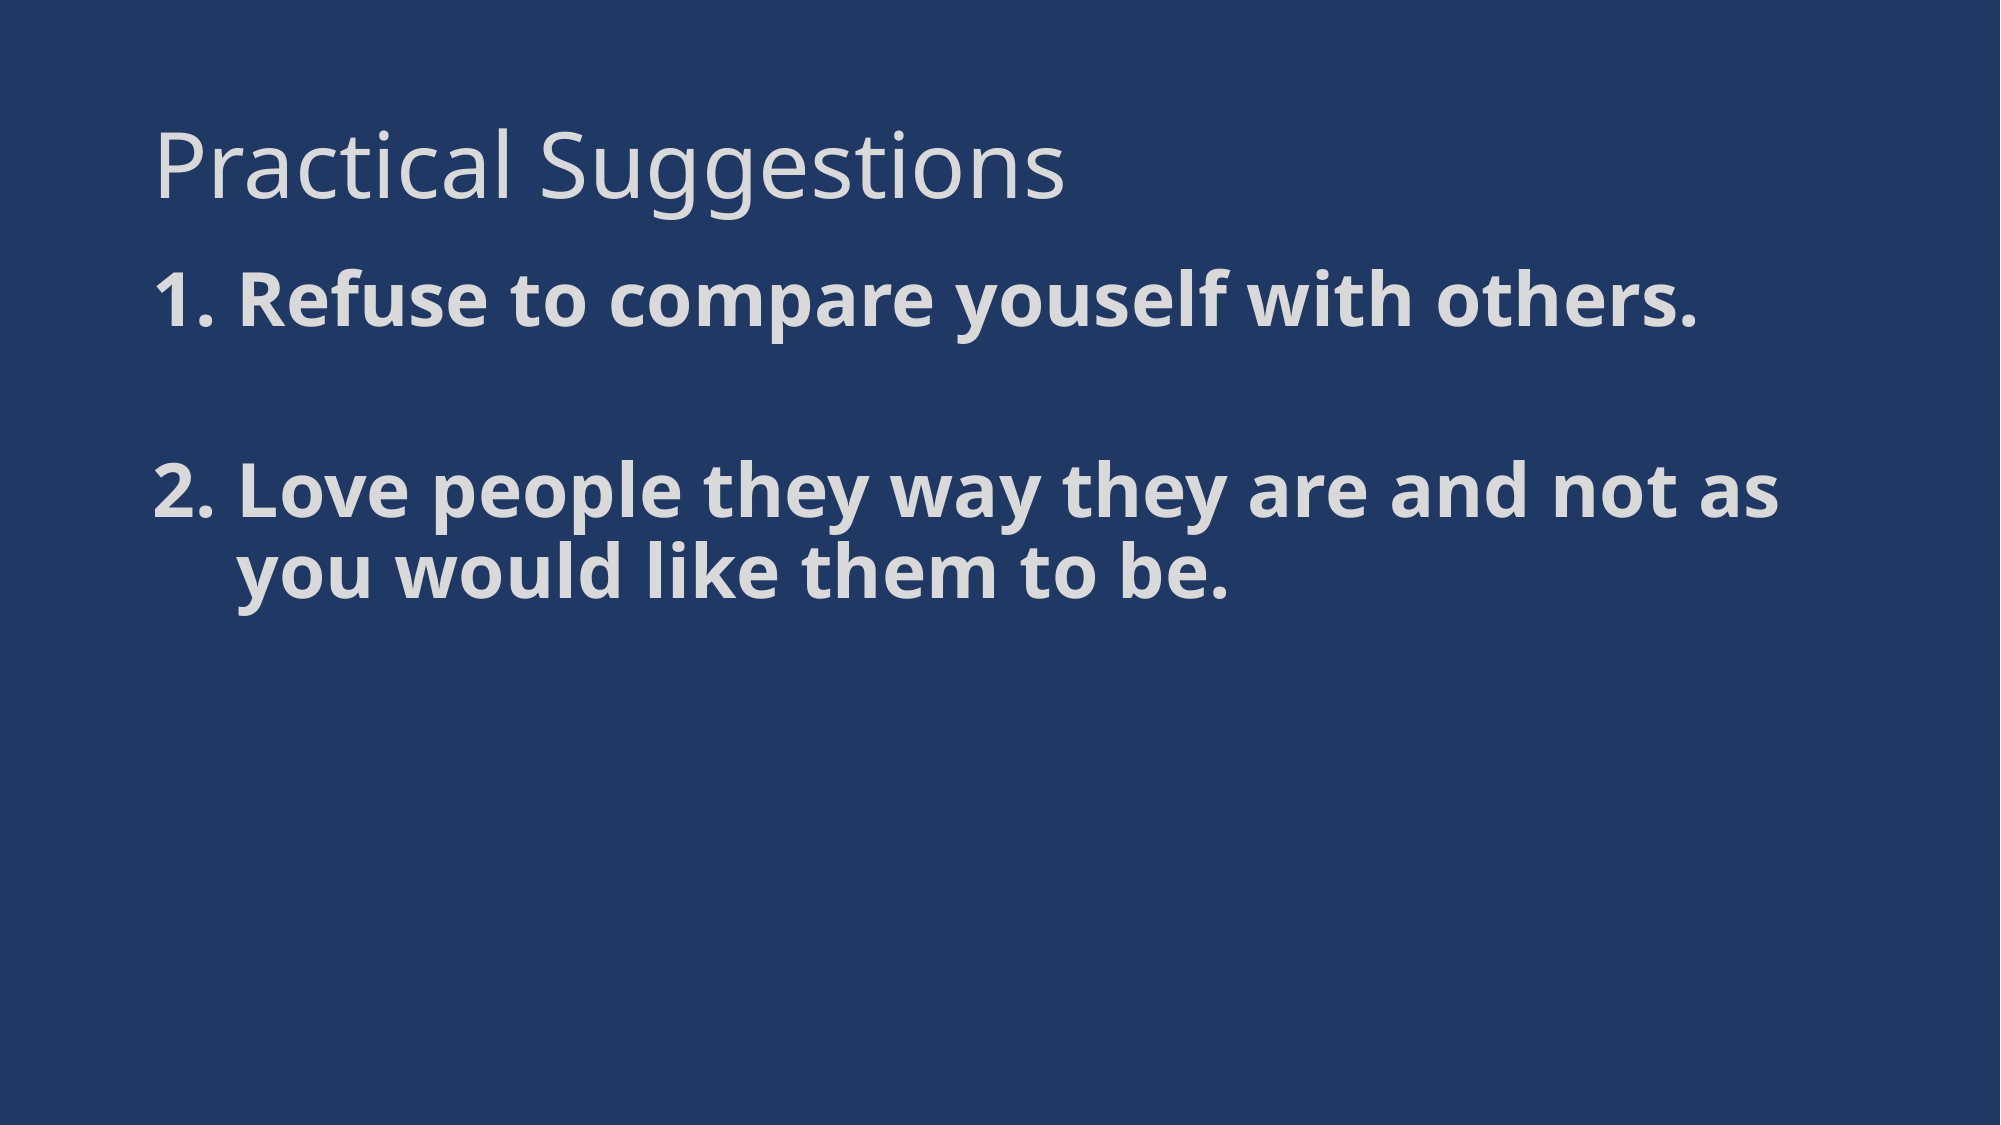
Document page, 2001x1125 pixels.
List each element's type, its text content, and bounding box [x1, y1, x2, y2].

list Refuse to compare youself with others. Love people they way they are and not as you would like them to be. [137, 253, 1881, 1032]
title Practical Suggestions [137, 59, 1863, 253]
